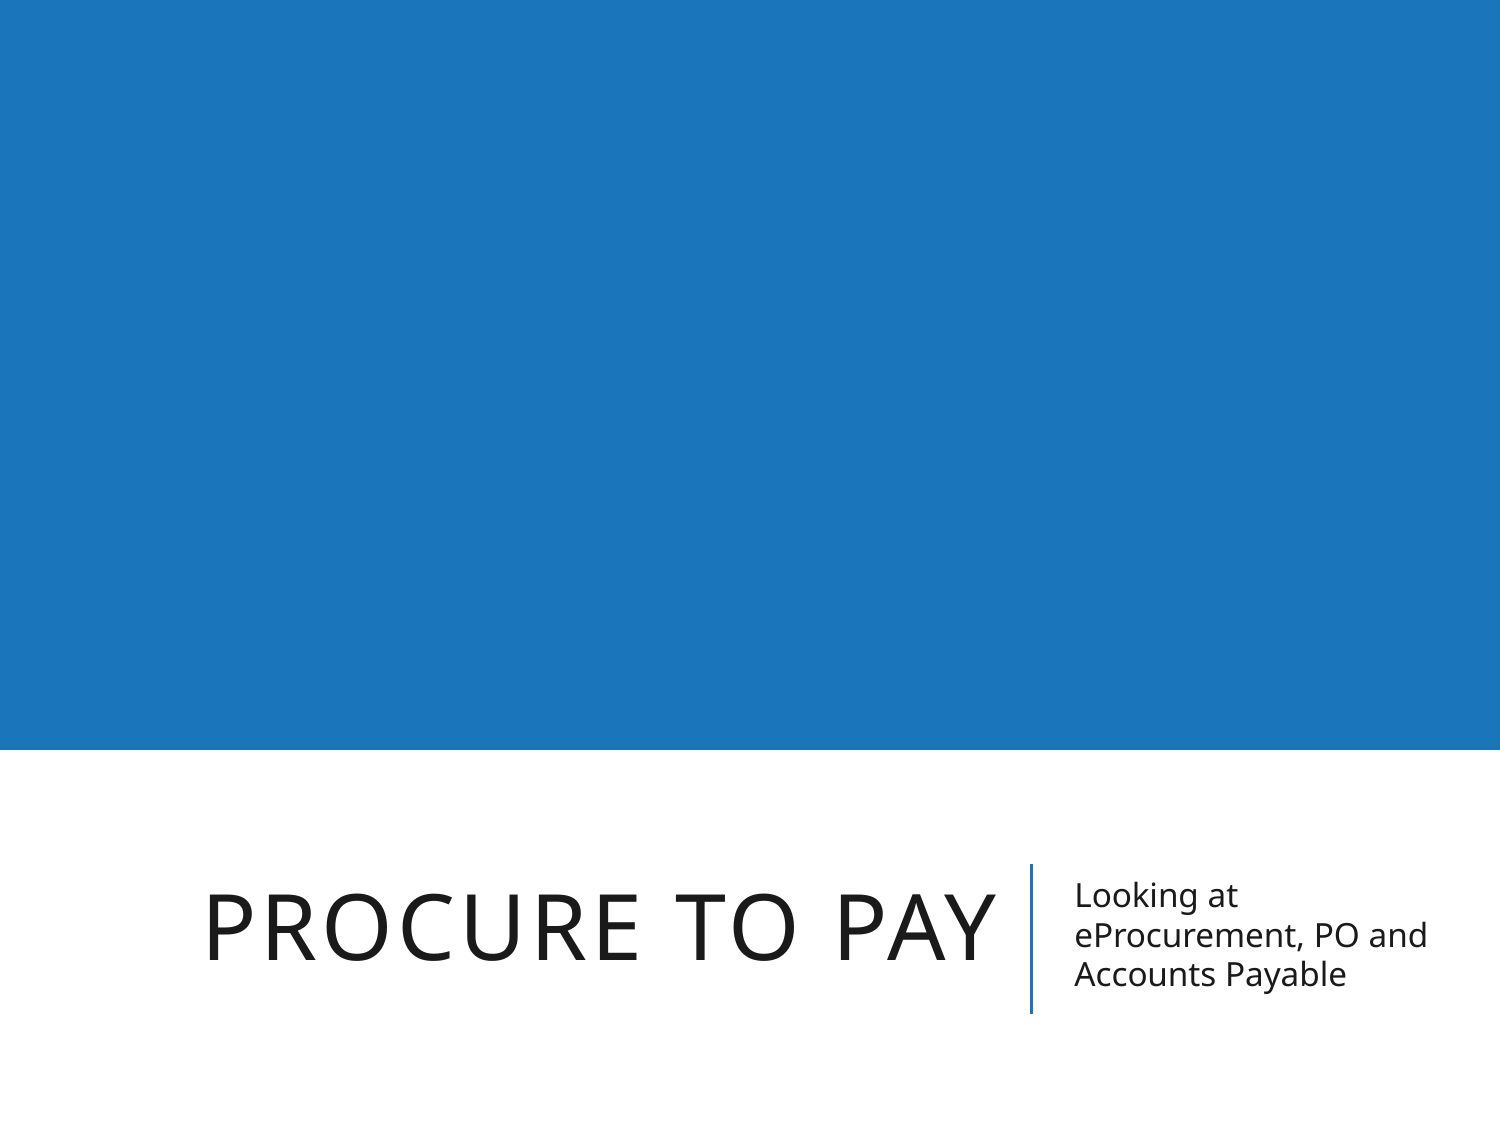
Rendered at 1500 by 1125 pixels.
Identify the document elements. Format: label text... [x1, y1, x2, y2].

title PROCURE TO PAY [56, 813, 1013, 1054]
subtitle Looking at eProcurement, PO and Accounts Payable [1059, 813, 1454, 1054]
